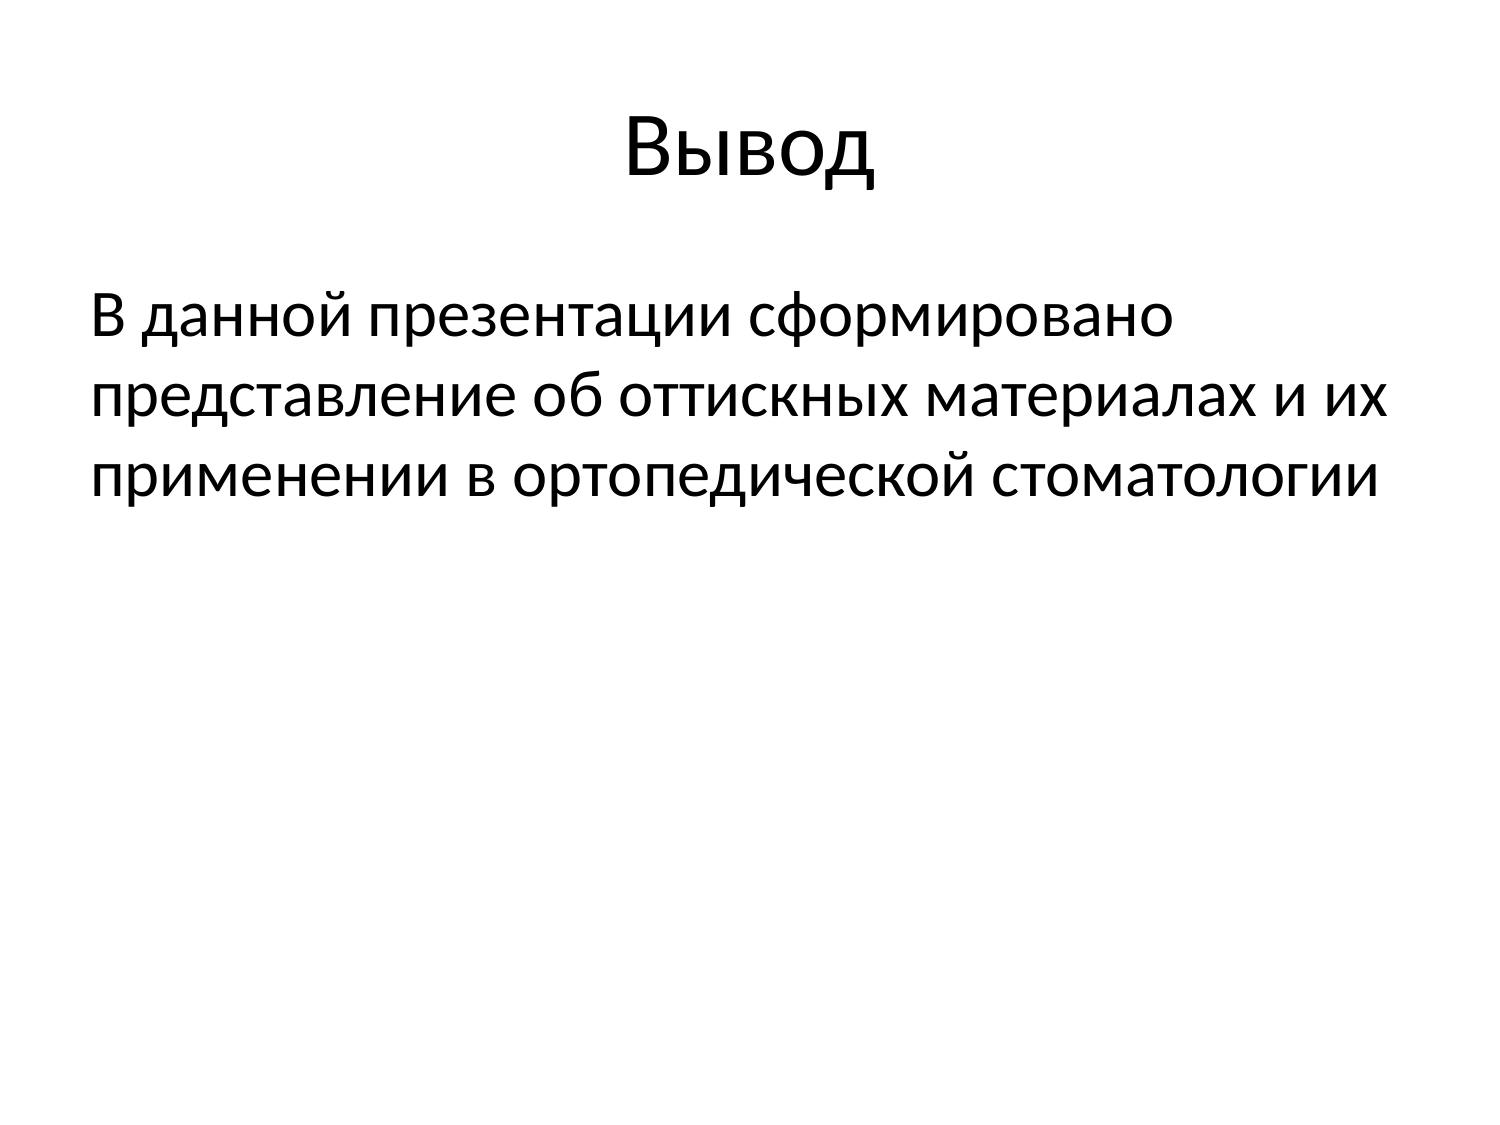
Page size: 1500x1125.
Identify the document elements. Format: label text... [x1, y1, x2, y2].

title Вывод [75, 45, 1425, 233]
list В данной презентации сформировано представление об оттискных материалах и их применении в ортопедической стоматологии [75, 262, 1425, 679]
